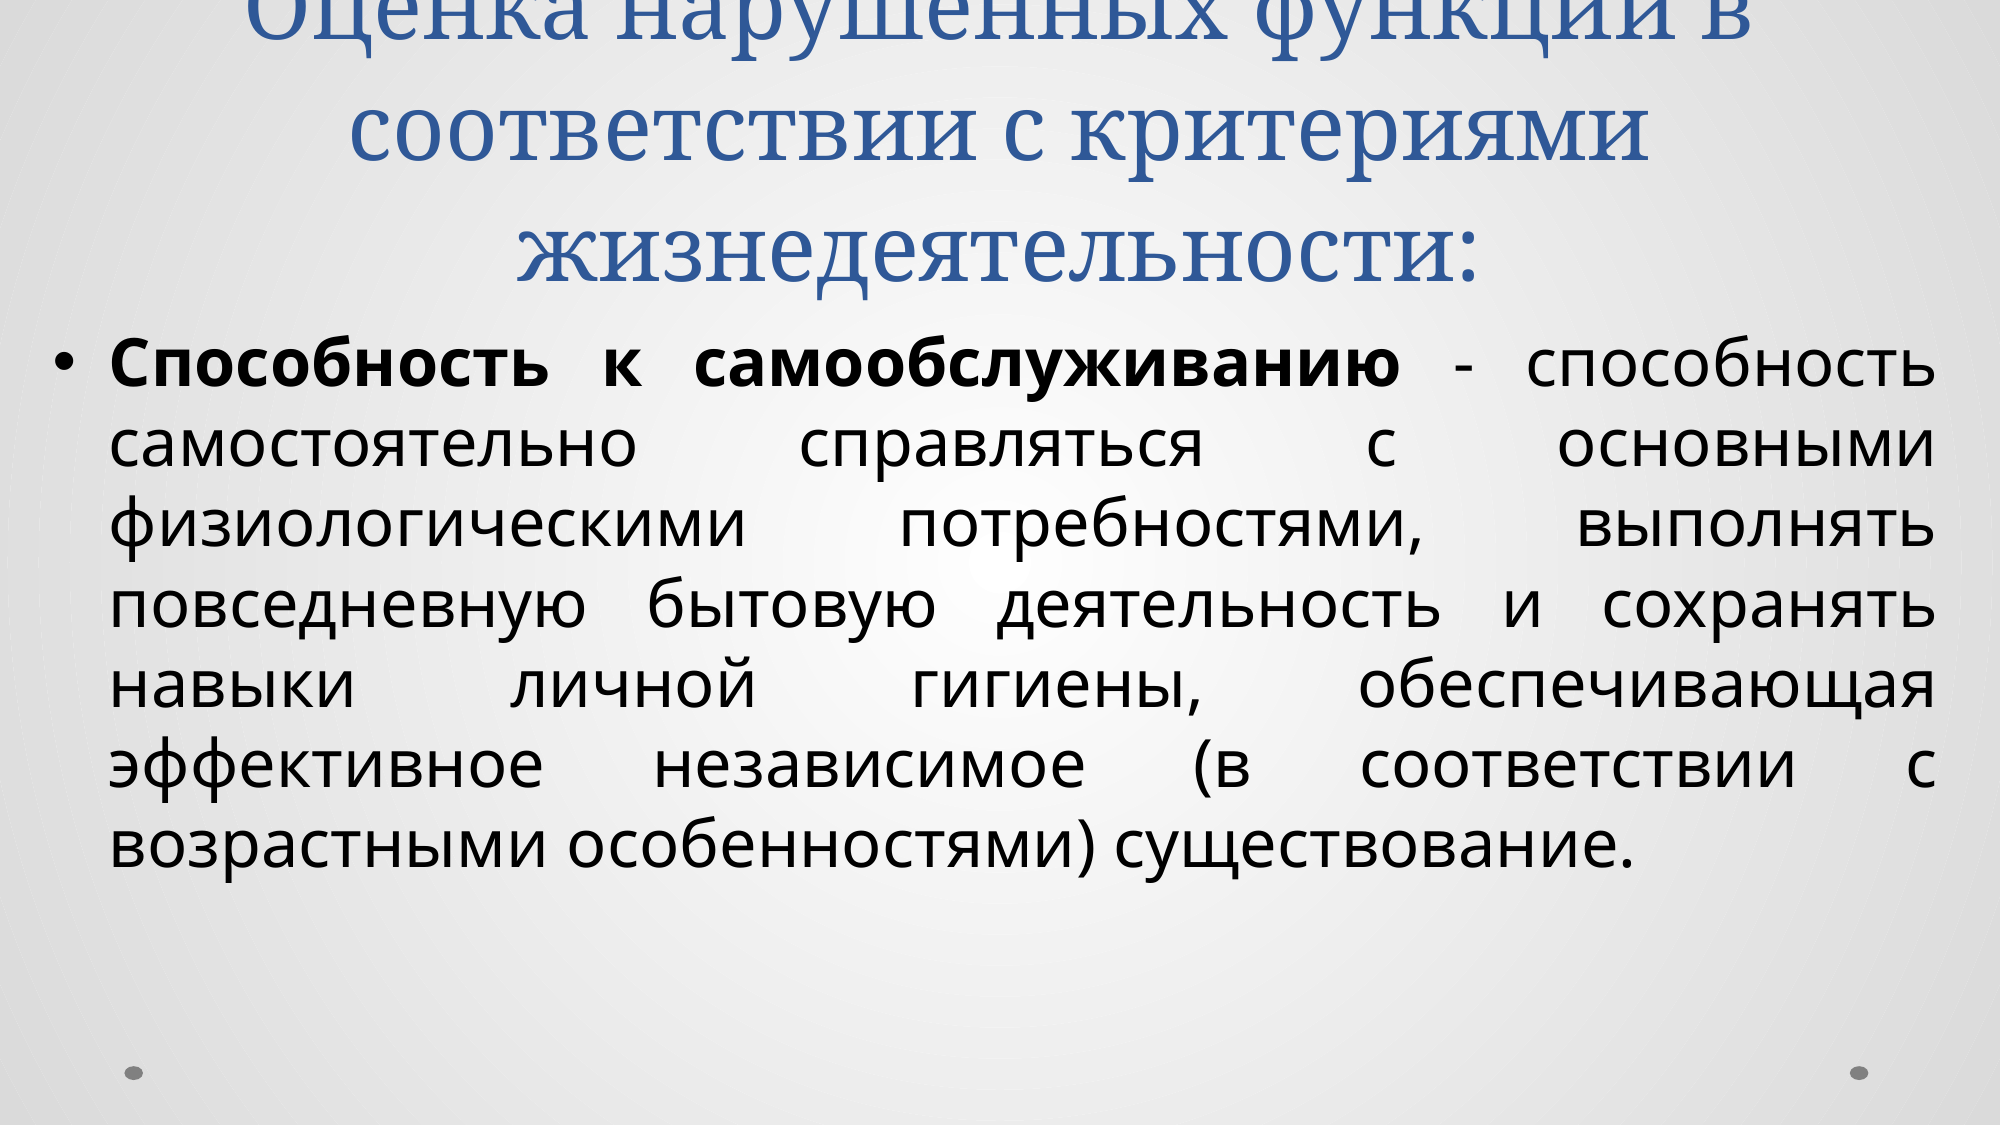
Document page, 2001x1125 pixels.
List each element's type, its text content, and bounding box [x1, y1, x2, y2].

list Способность к самообслуживанию - способность самостоятельно справляться с основными физиологическими потребностями, выполнять повседневную бытовую деятельность и сохранять навыки личной гигиены, обеспечивающая эффективное независимое (в соответствии с возрастными особенностями) существование. [37, 312, 1955, 1075]
title Оценка нарушенных функций в соответствии с критериями жизнедеятельности: [0, 31, 2000, 327]
